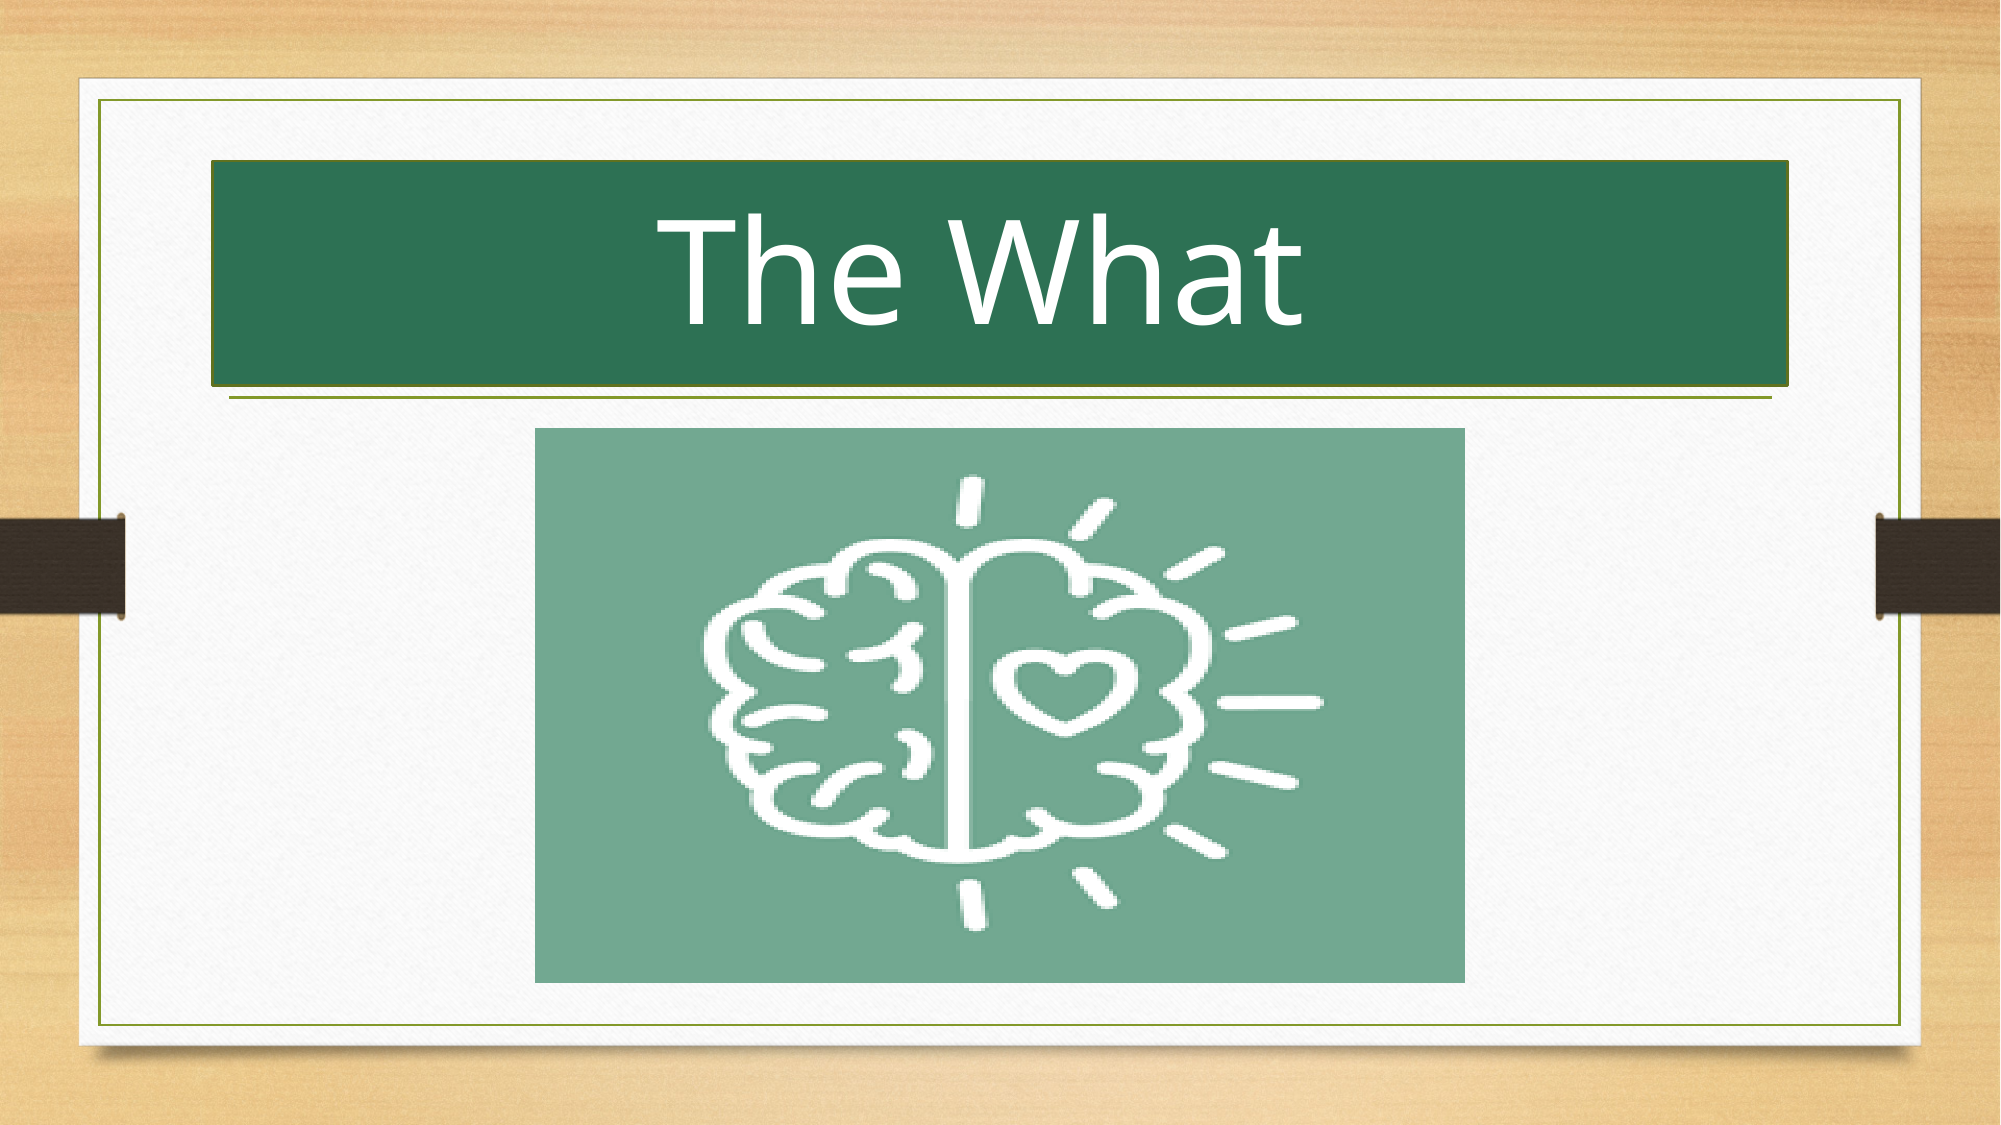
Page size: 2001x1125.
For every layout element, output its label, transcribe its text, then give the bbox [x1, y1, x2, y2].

title The What [212, 161, 1788, 375]
text_box [211, 160, 1789, 387]
picture [0, 0, 2001, 1125]
